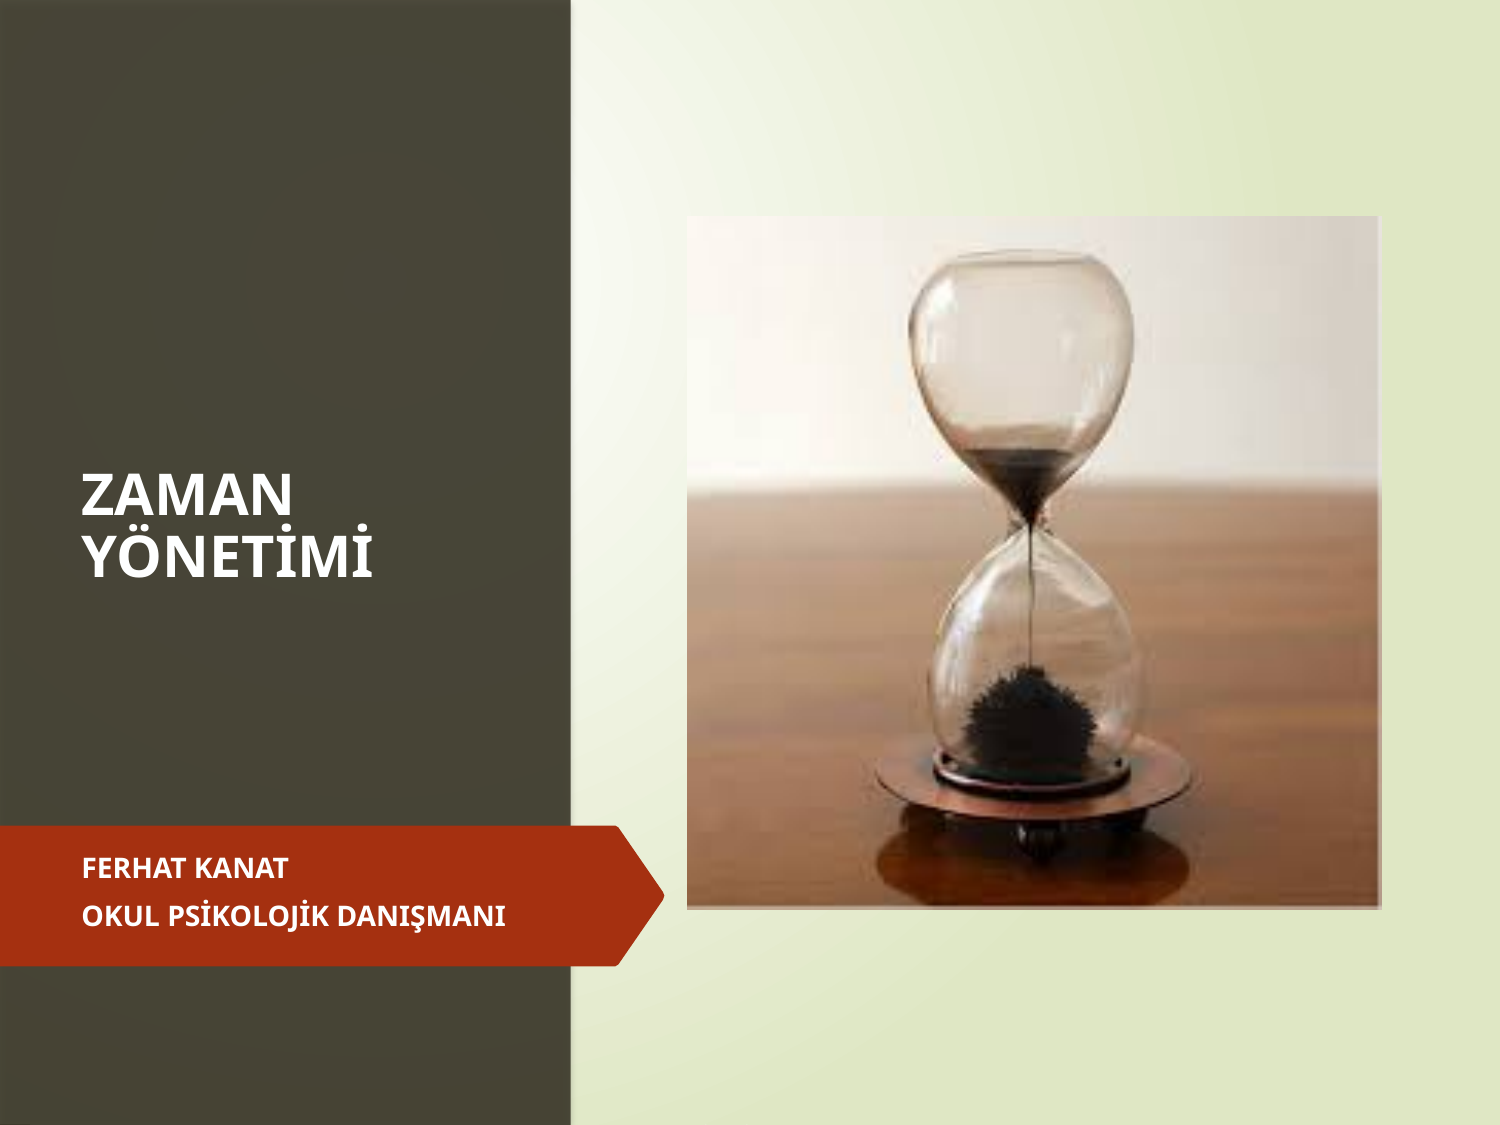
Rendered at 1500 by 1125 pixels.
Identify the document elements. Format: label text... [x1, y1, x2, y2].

subtitle FERHAT KANAT OKUL PSİKOLOJİK DANIŞMANI [66, 846, 532, 941]
text_box [0, 0, 571, 825]
text_box [0, 825, 665, 967]
text_box [571, 0, 1500, 1125]
text_box [0, 967, 571, 1125]
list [687, 215, 1382, 911]
title ZAMAN YÖNETİMİ [66, 158, 532, 598]
